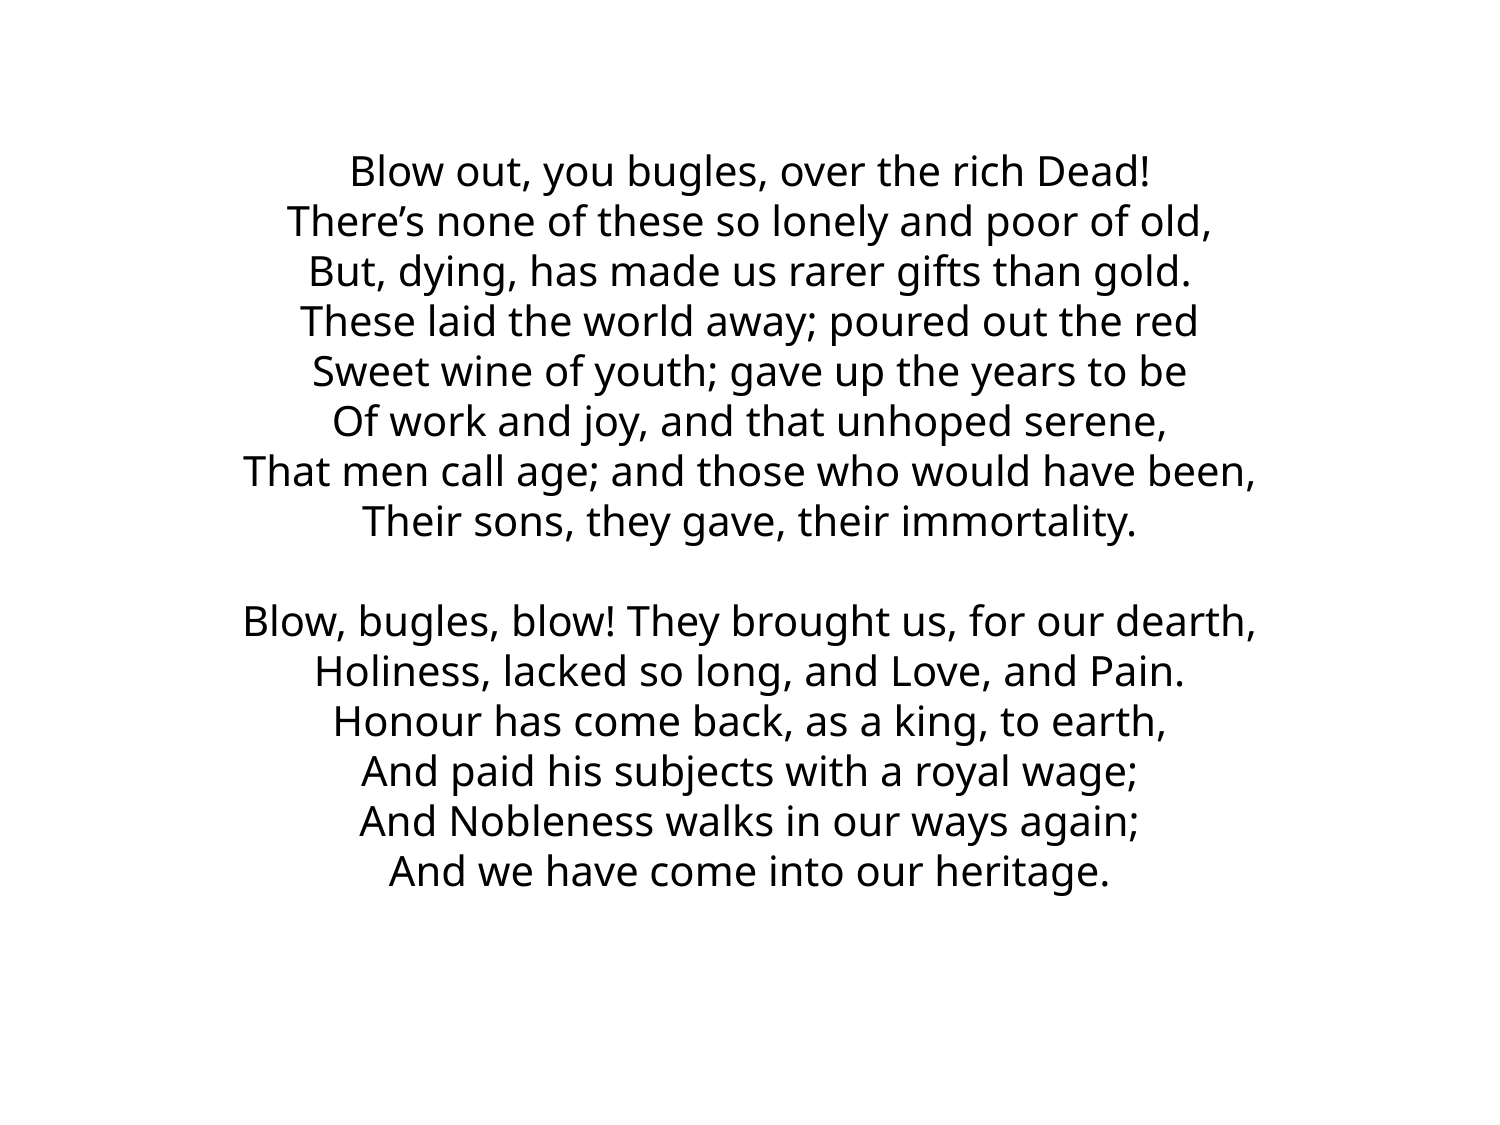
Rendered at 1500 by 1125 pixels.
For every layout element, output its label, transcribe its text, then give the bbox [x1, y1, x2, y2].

text_box Blow out, you bugles, over the rich Dead! There’s none of these so lonely and poor of old, But, dying, has made us rarer gifts than gold. These laid the world away; poured out the red Sweet wine of youth; gave up the years to be Of work and joy, and that unhoped serene, That men call age; and those who would have been, Their sons, they gave, their immortality. Blow, bugles, blow! They brought us, for our dearth, Holiness, lacked so long, and Love, and Pain. Honour has come back, as a king, to earth, And paid his subjects with a royal wage; And Nobleness walks in our ways again; And we have come into our heritage. [129, 137, 1371, 948]
